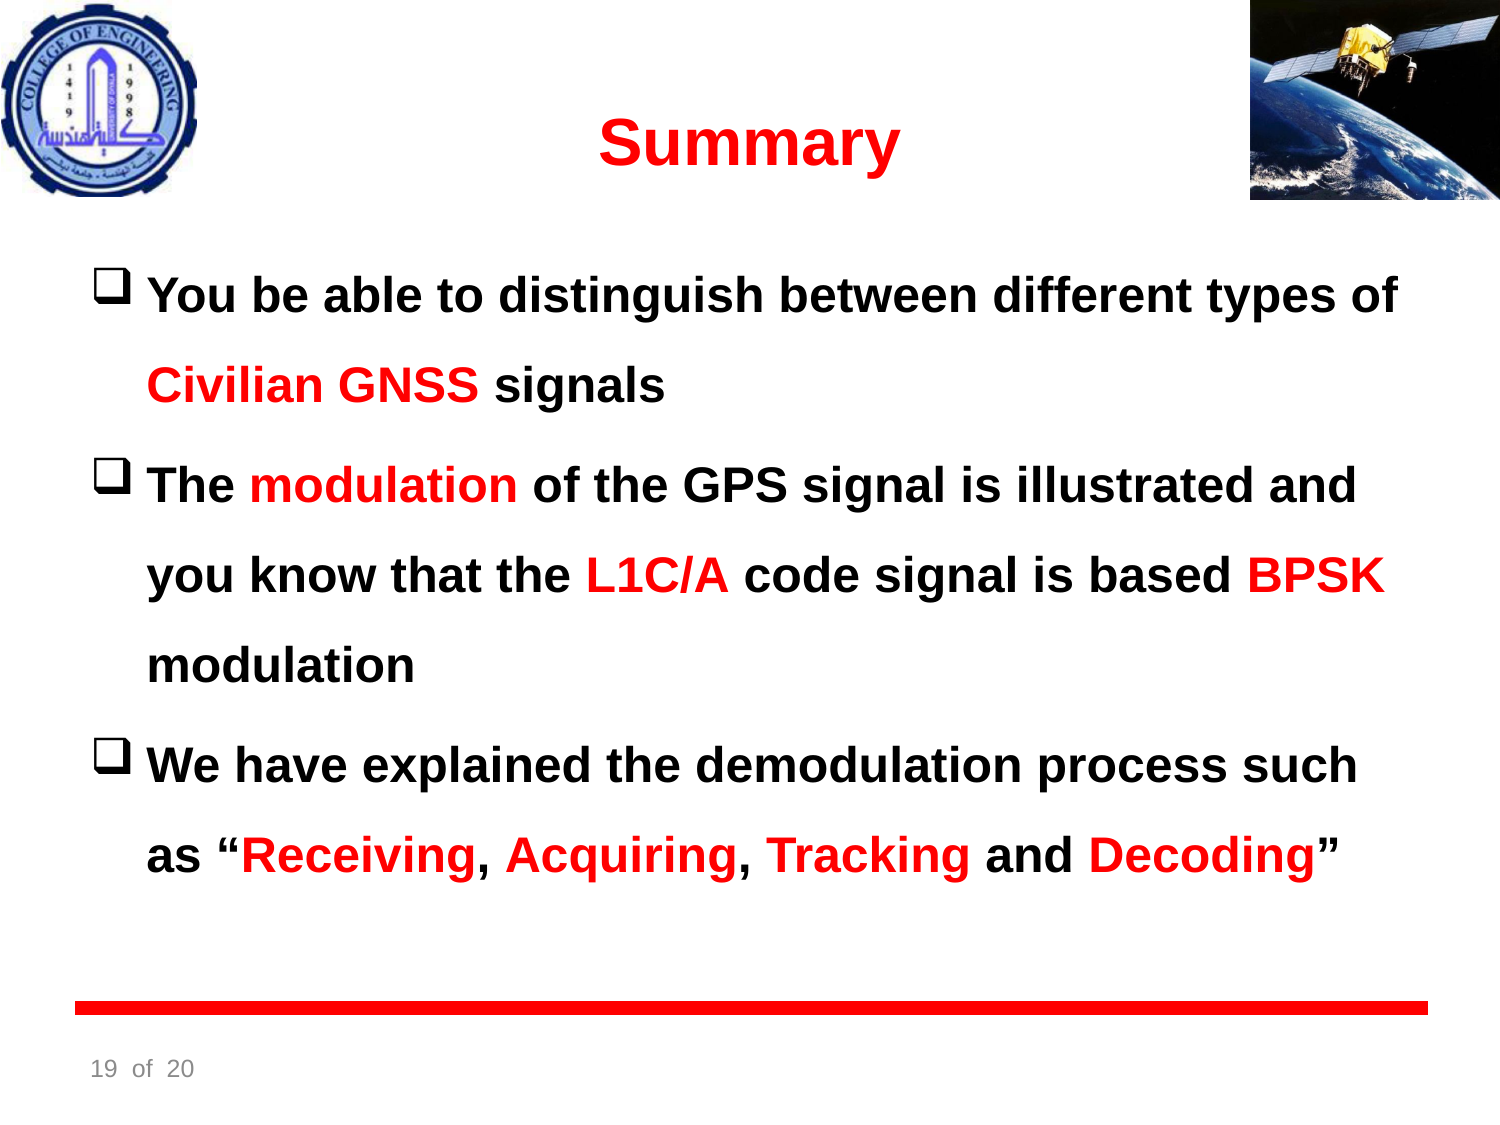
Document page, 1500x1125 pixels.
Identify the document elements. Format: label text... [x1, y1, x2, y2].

title Summary [75, 45, 1425, 224]
picture [1249, 0, 1500, 201]
slide_number 19 of 20 [75, 1037, 438, 1098]
picture [0, 0, 201, 201]
list You be able to distinguish between different types of Civilian GNSS signals The modulation of the GPS signal is illustrated and you know that the L1C/A code signal is based BPSK modulation We have explained the demodulation process such as “Receiving, Acquiring, Tracking and Decoding” [75, 224, 1425, 988]
